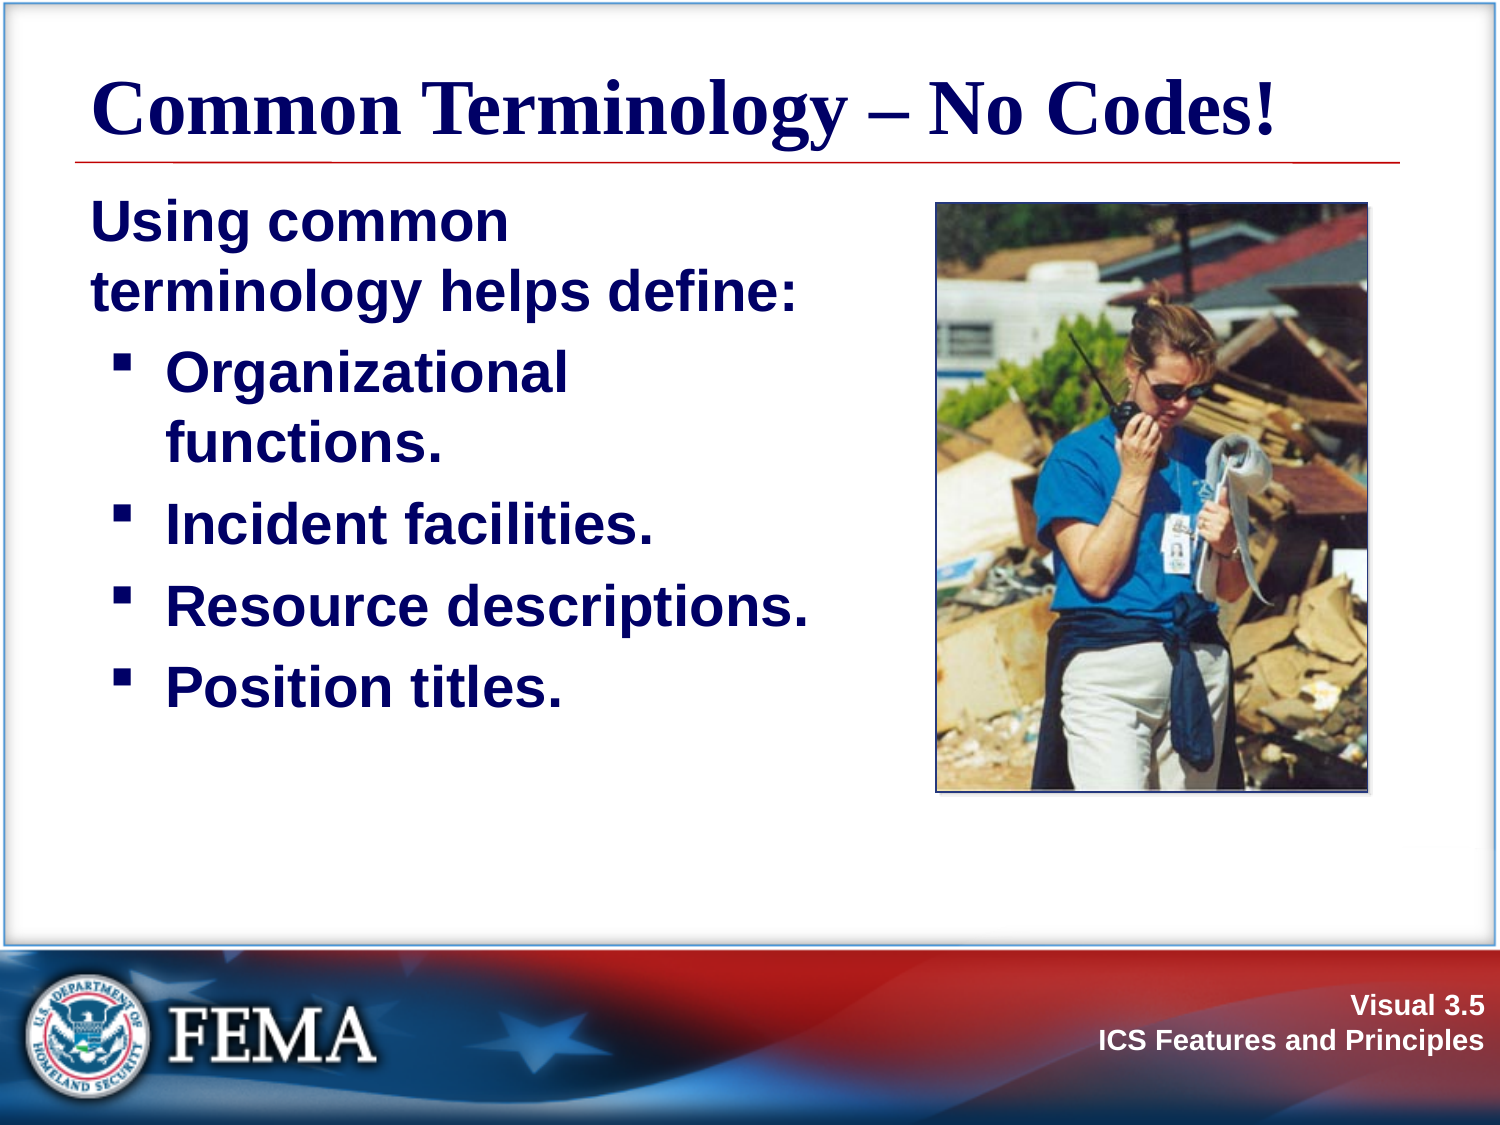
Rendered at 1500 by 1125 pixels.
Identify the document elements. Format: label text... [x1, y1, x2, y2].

picture [0, 0, 1500, 1125]
title Common Terminology – No Codes! [75, 50, 1425, 155]
list Using common terminology helps define: Organizational functions. Incident facilities. Resource descriptions. Position titles. [75, 175, 846, 938]
